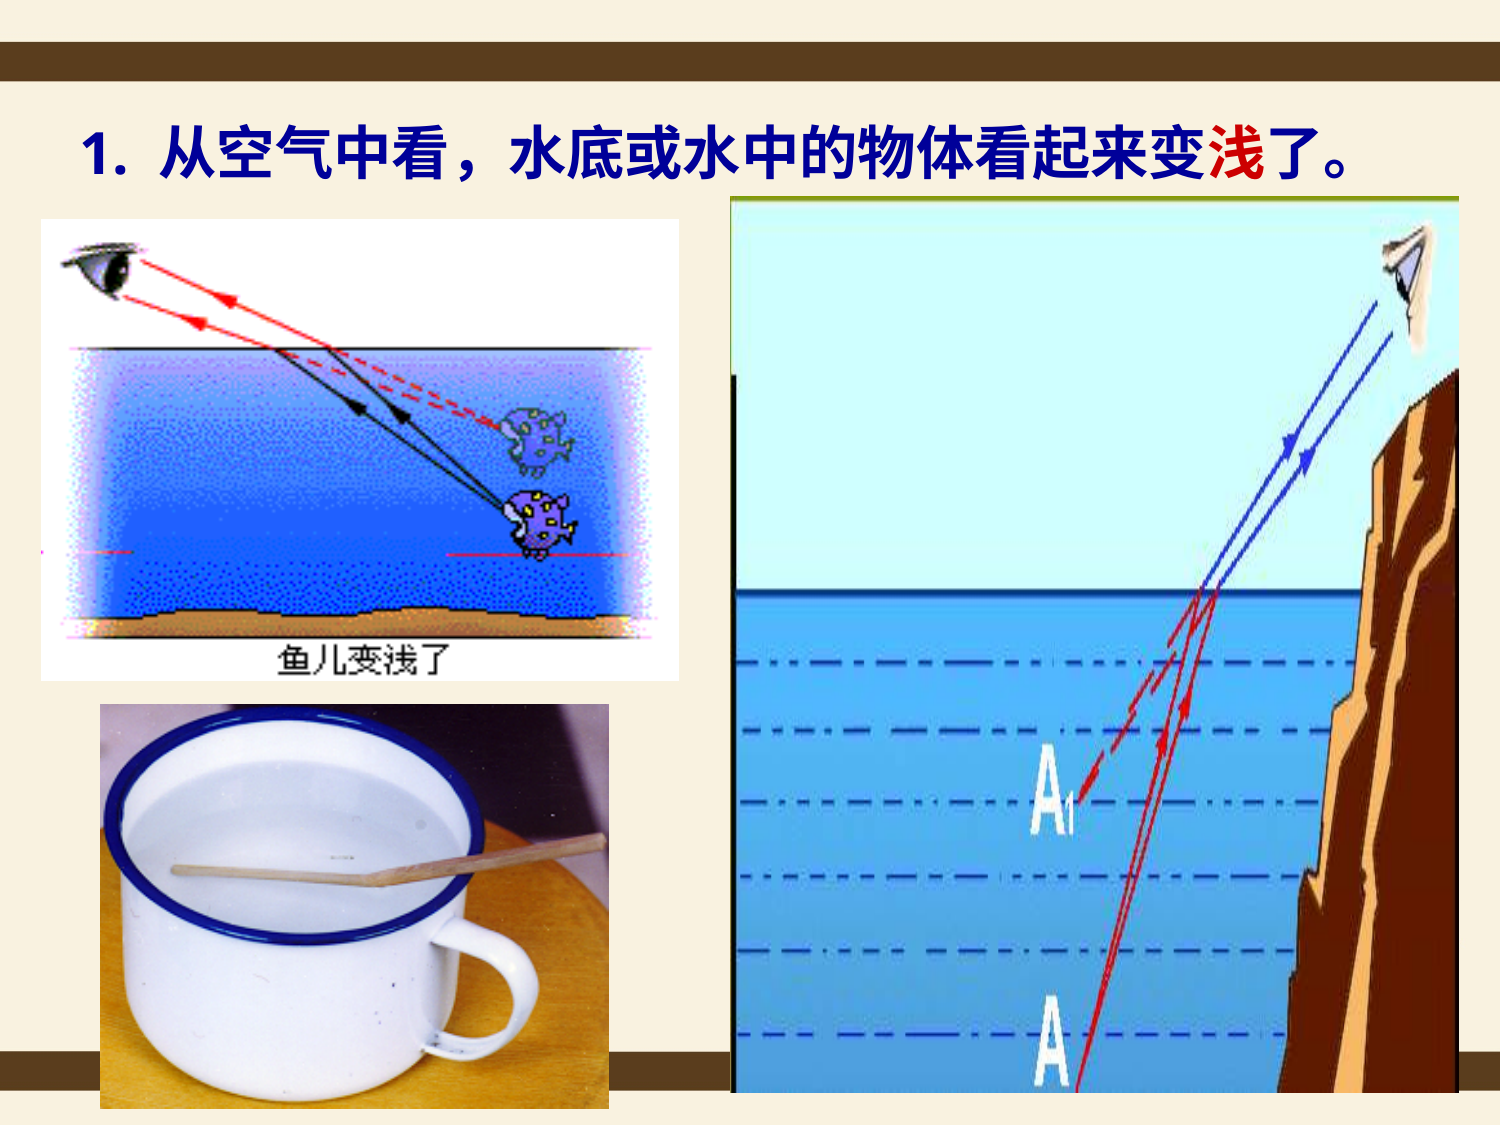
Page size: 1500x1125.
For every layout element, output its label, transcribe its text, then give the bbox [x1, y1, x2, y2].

picture [0, 0, 1500, 1125]
text_box 1. 从空气中看，水底或水中的物体看起来变浅了。 [65, 95, 1435, 293]
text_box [100, 703, 609, 1110]
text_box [40, 219, 680, 681]
